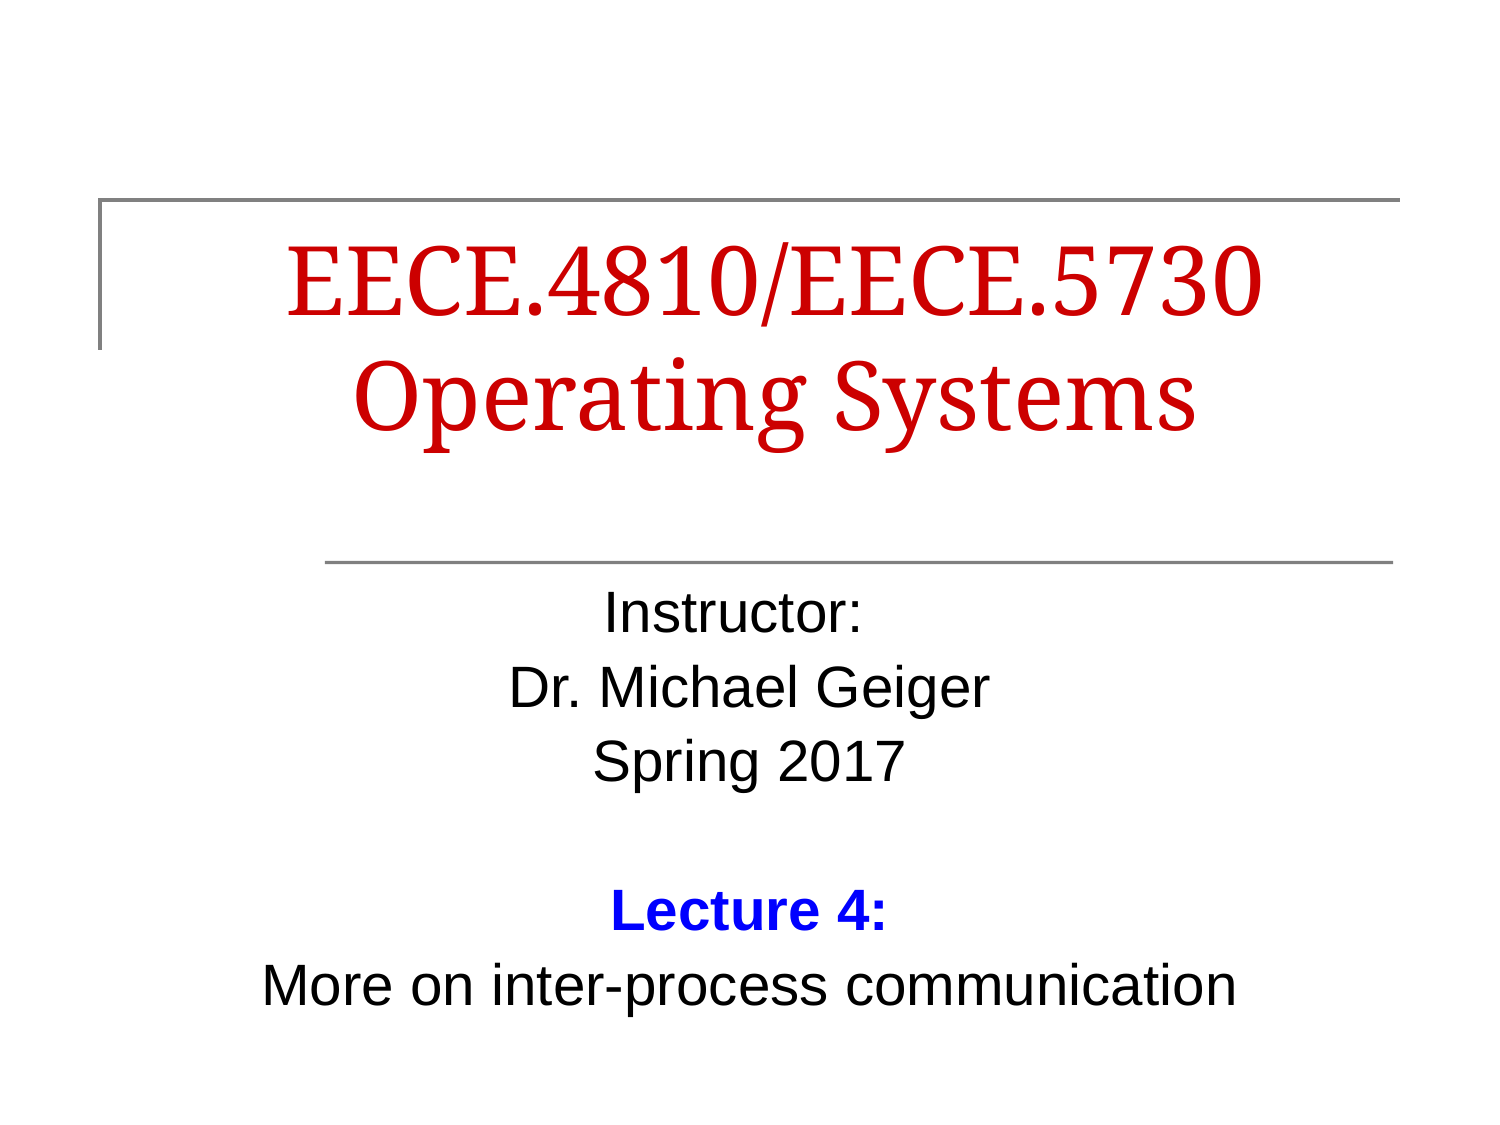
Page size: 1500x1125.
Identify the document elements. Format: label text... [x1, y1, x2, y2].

title EECE.4810/EECE.5730 Operating Systems [150, 212, 1401, 563]
subtitle Instructor: Dr. Michael Geiger Spring 2017 Lecture 4: More on inter-process communication [0, 575, 1500, 1075]
